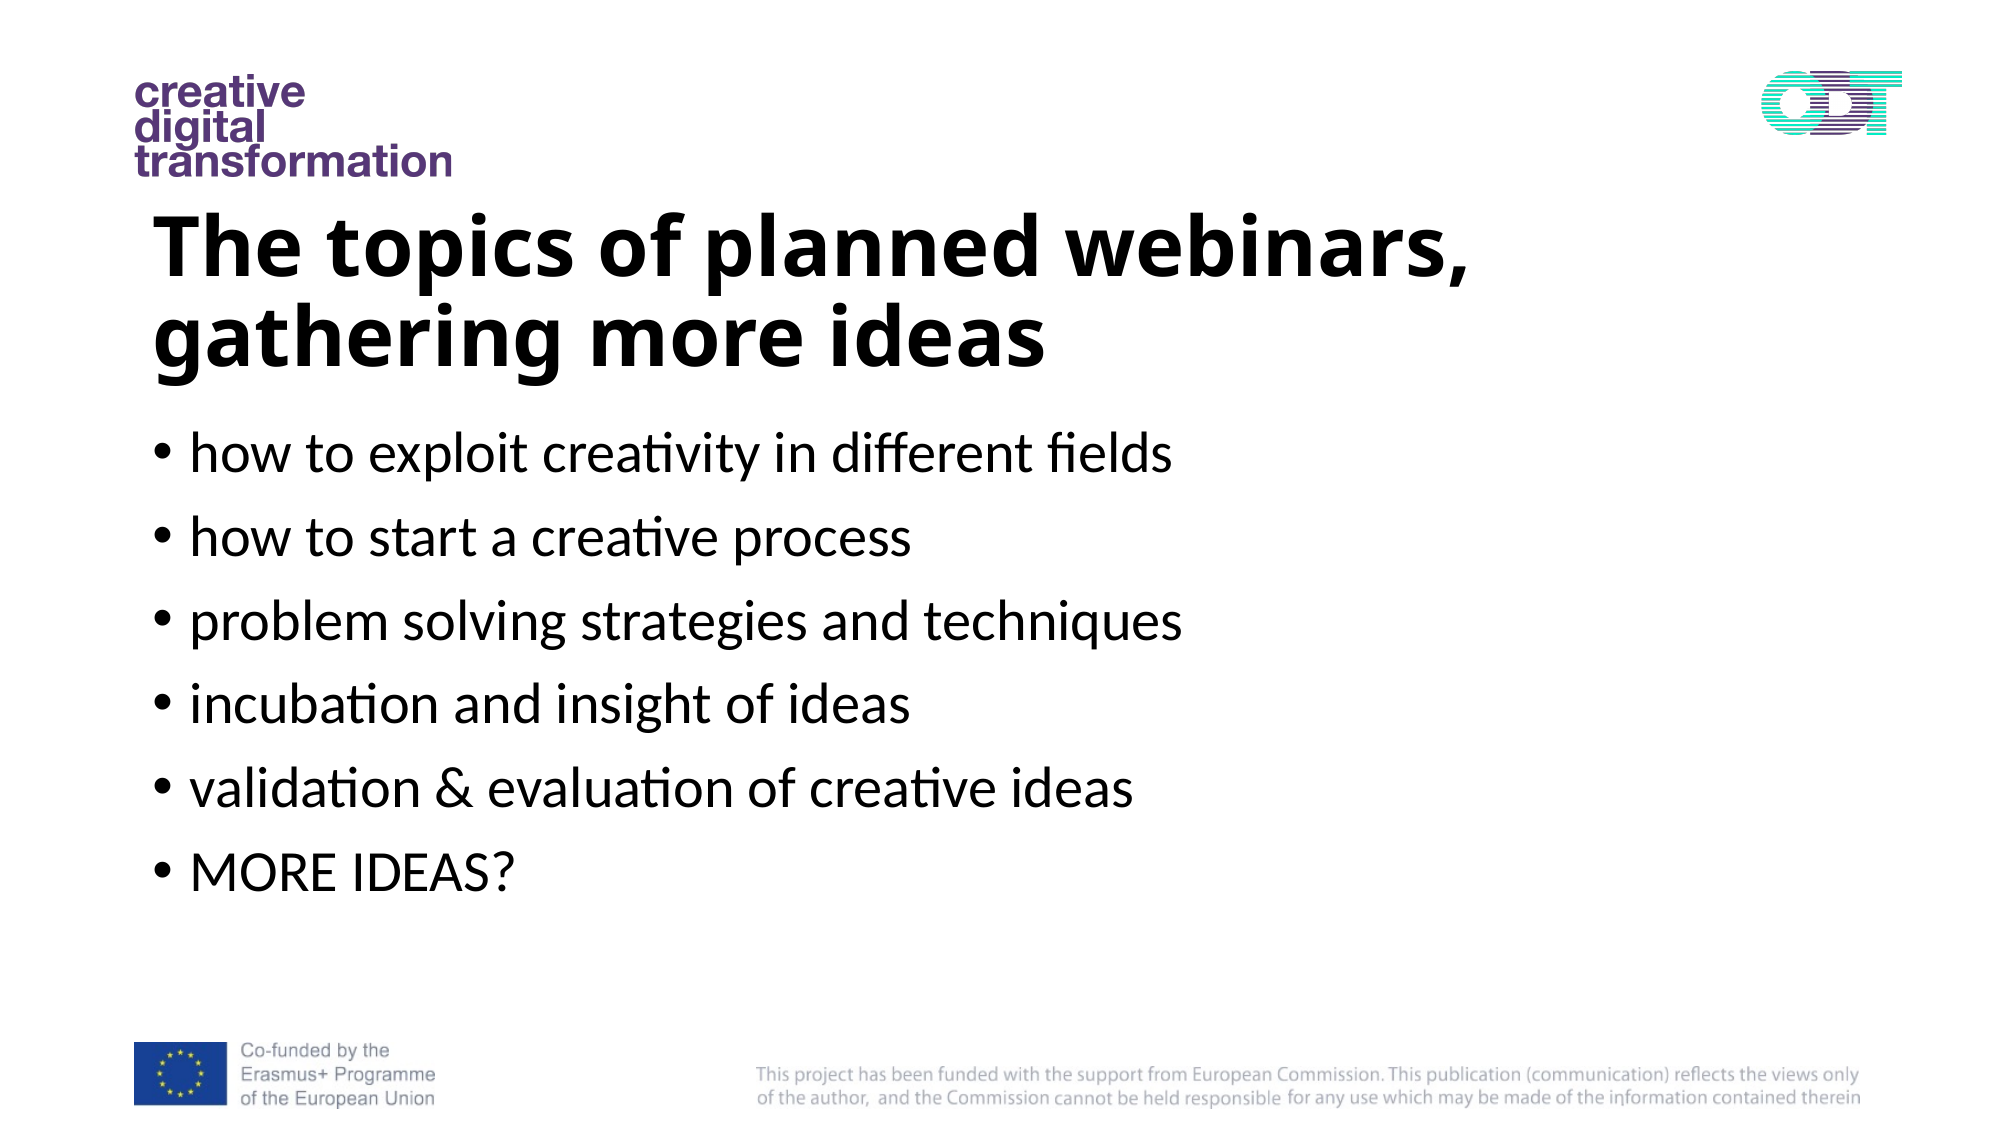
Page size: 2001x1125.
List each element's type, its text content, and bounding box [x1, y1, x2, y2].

picture [756, 1066, 1860, 1109]
text_box The topics of planned webinars, gathering more ideas [137, 197, 1863, 415]
list how to exploit creativity in different fields how to start a creative process problem solving strategies and techniques incubation and insight of ideas validation & evaluation of creative ideas MORE IDEAS? [137, 415, 1863, 1022]
picture [134, 1042, 435, 1109]
